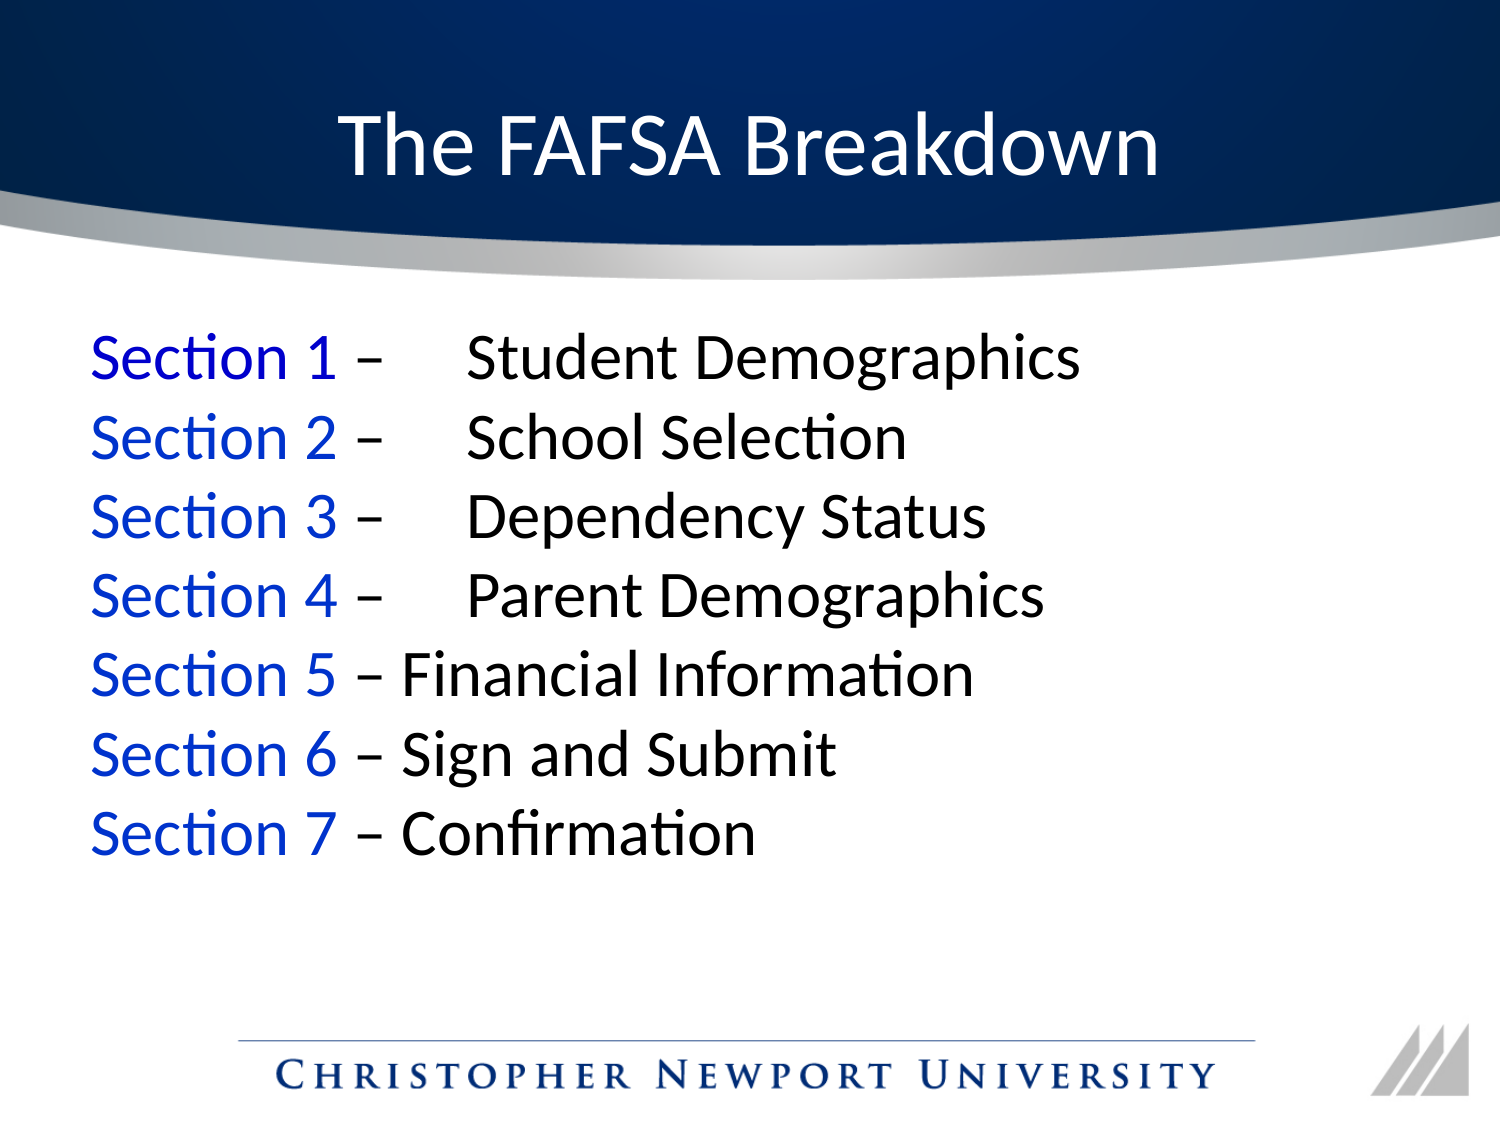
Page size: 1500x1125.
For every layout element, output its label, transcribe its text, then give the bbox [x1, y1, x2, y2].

title The FAFSA Breakdown [75, 45, 1425, 233]
list Section 1 – Student Demographics Section 2 – School Selection Section 3 – Dependency Status Section 4 – Parent Demographics Section 5 – Financial Information Section 6 – Sign and Submit Section 7 – Confirmation [75, 311, 1425, 1005]
picture [0, 0, 1500, 1125]
